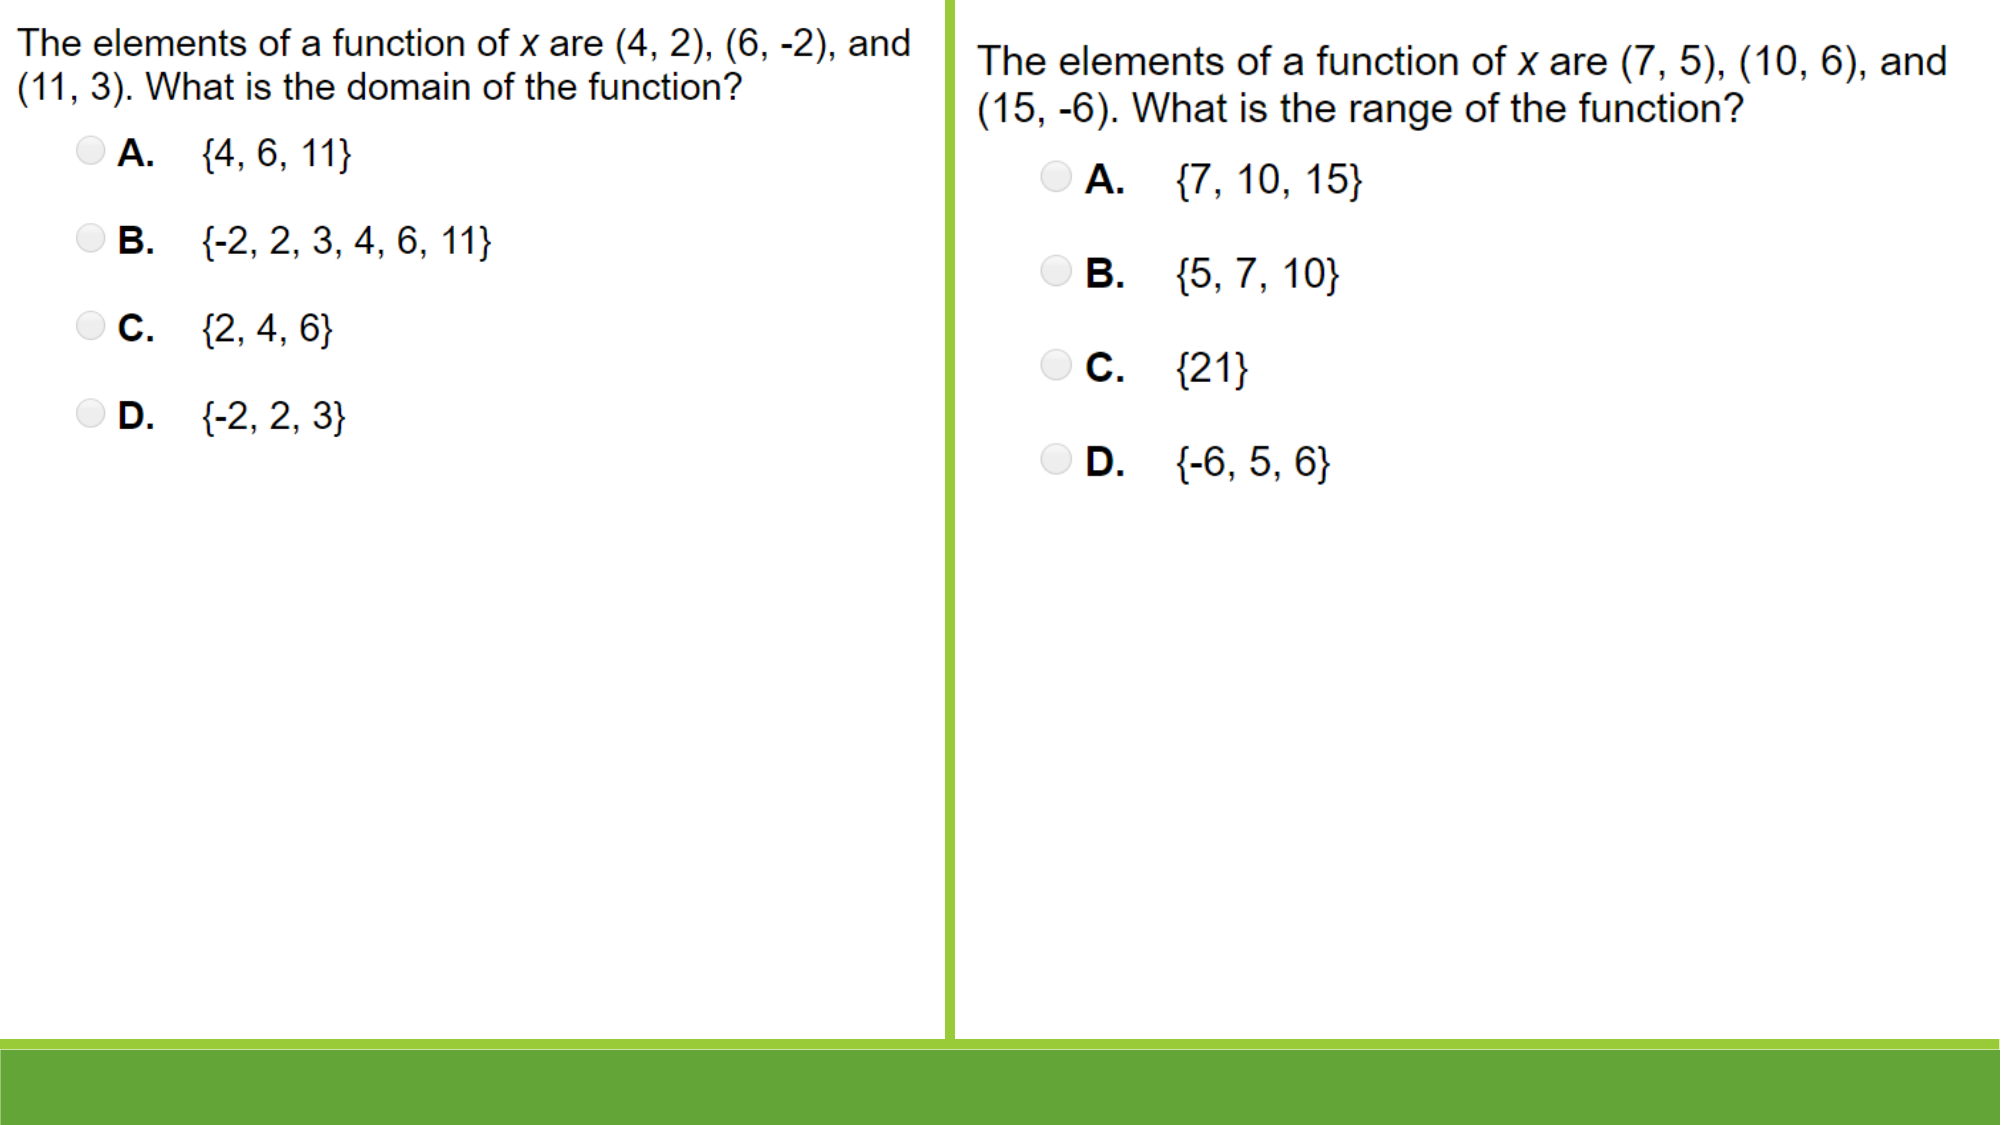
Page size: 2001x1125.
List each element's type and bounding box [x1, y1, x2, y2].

picture [960, 10, 1970, 519]
picture [10, 10, 940, 449]
